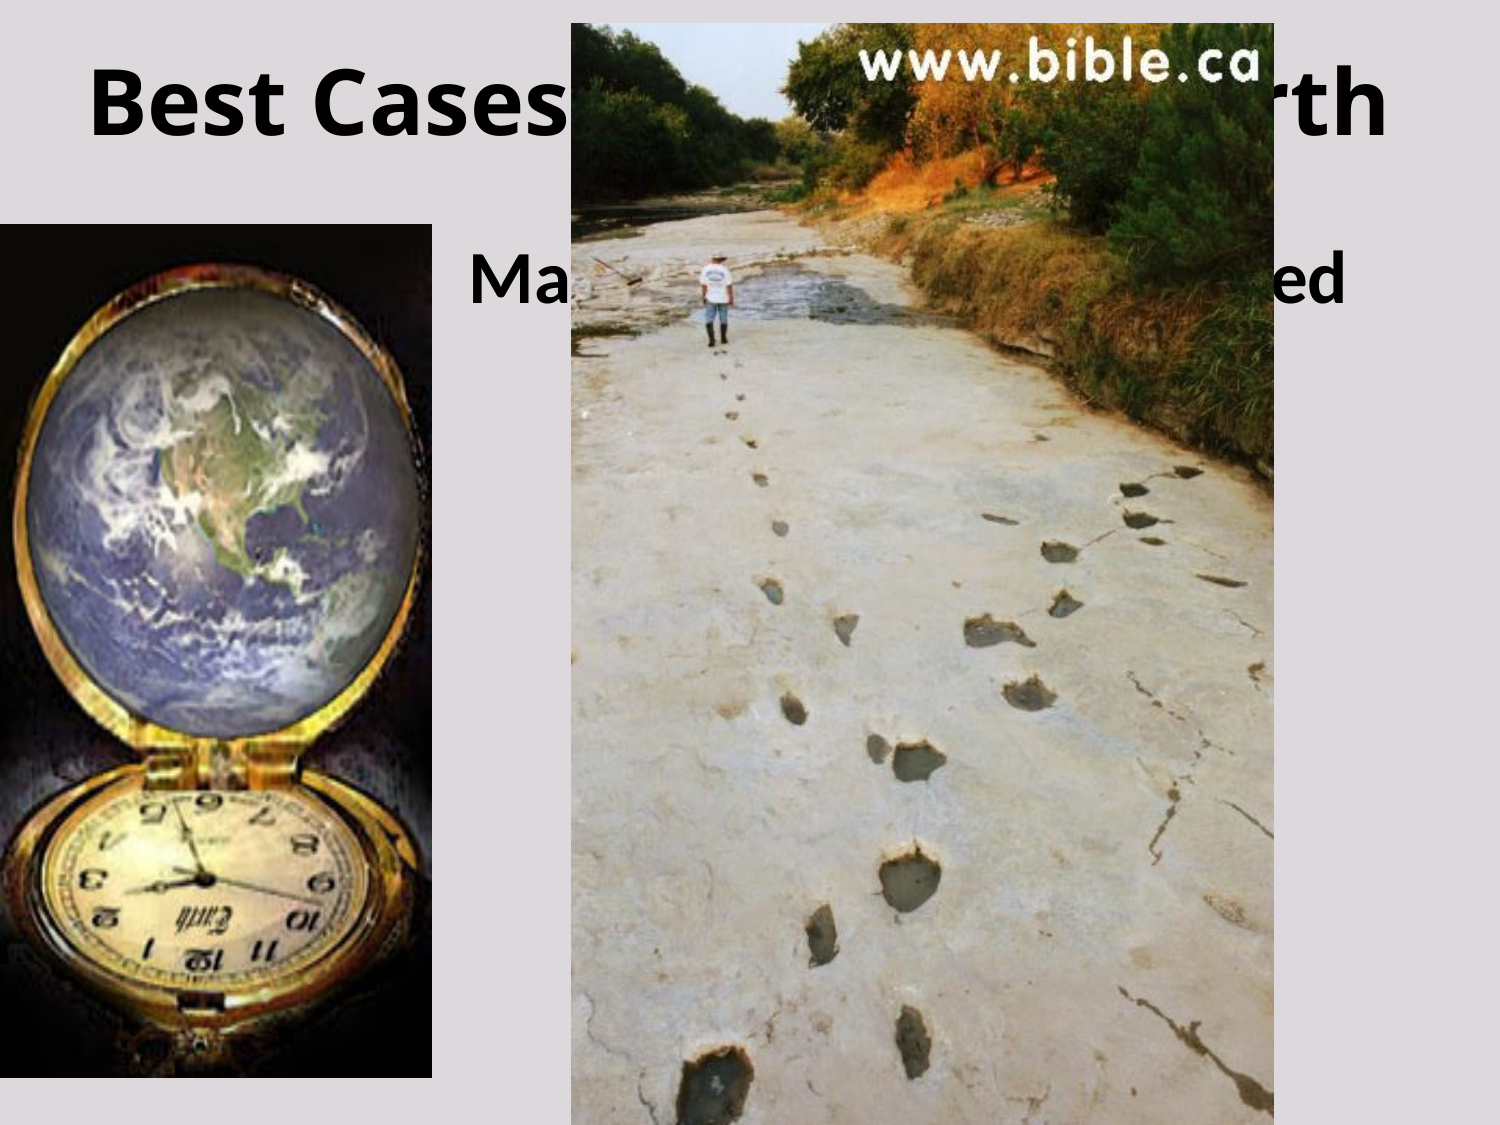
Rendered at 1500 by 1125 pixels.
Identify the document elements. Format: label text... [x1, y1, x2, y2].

title Best Cases for a Young Earth [37, 18, 1440, 188]
list Man & Dinosaurs Co-Existed [453, 210, 571, 314]
picture [0, 224, 432, 1078]
list Man & Dinosaurs Co-Existed [1274, 210, 1488, 314]
picture [571, 22, 1274, 1125]
